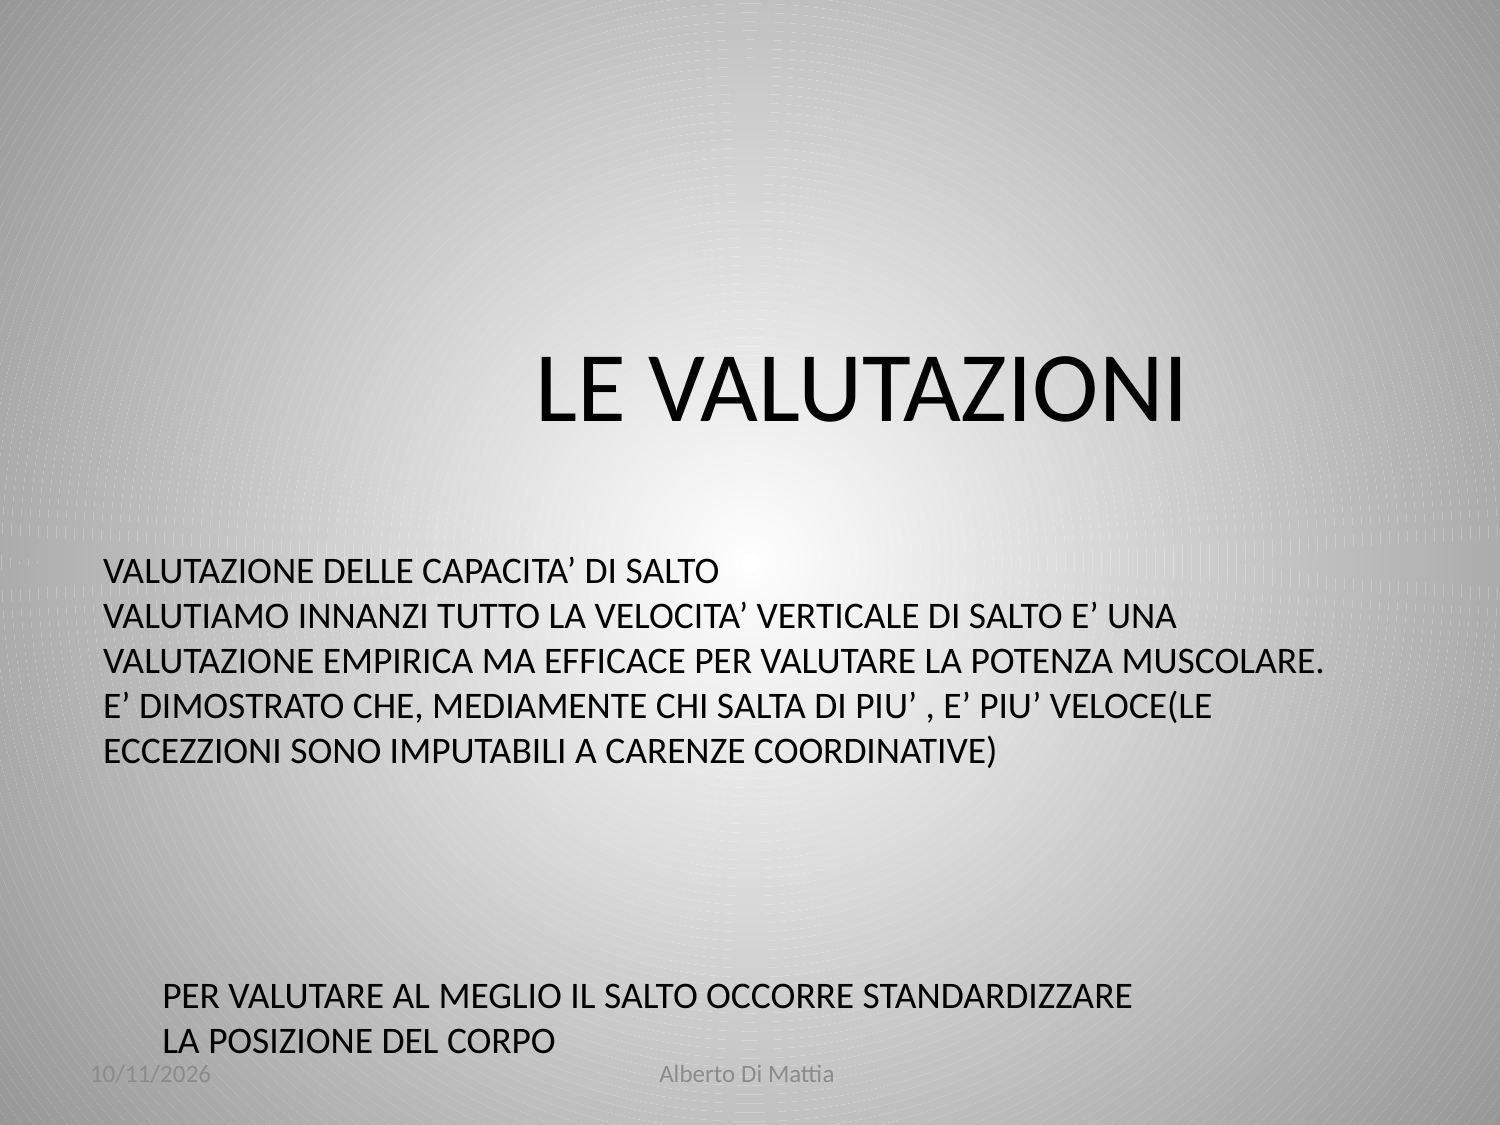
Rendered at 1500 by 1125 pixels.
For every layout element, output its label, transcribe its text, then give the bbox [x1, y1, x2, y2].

text_box LE VALUTAZIONI [230, 314, 1495, 450]
footer Alberto Di Mattia [512, 1042, 988, 1103]
text_box PER VALUTARE AL MEGLIO IL SALTO OCCORRE STANDARDIZZARE LA POSIZIONE DEL CORPO [147, 964, 1176, 1069]
text_box VALUTAZIONE DELLE CAPACITA’ DI SALTO VALUTIAMO INNANZI TUTTO LA VELOCITA’ VERTICALE DI SALTO E’ UNA VALUTAZIONE EMPIRICA MA EFFICACE PER VALUTARE LA POTENZA MUSCOLARE. E’ DIMOSTRATO CHE, MEDIAMENTE CHI SALTA DI PIU’ , E’ PIU’ VELOCE(LE ECCEZZIONI SONO IMPUTABILI A CARENZE COORDINATIVE) [88, 538, 1412, 779]
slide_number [75, 1042, 425, 1103]
